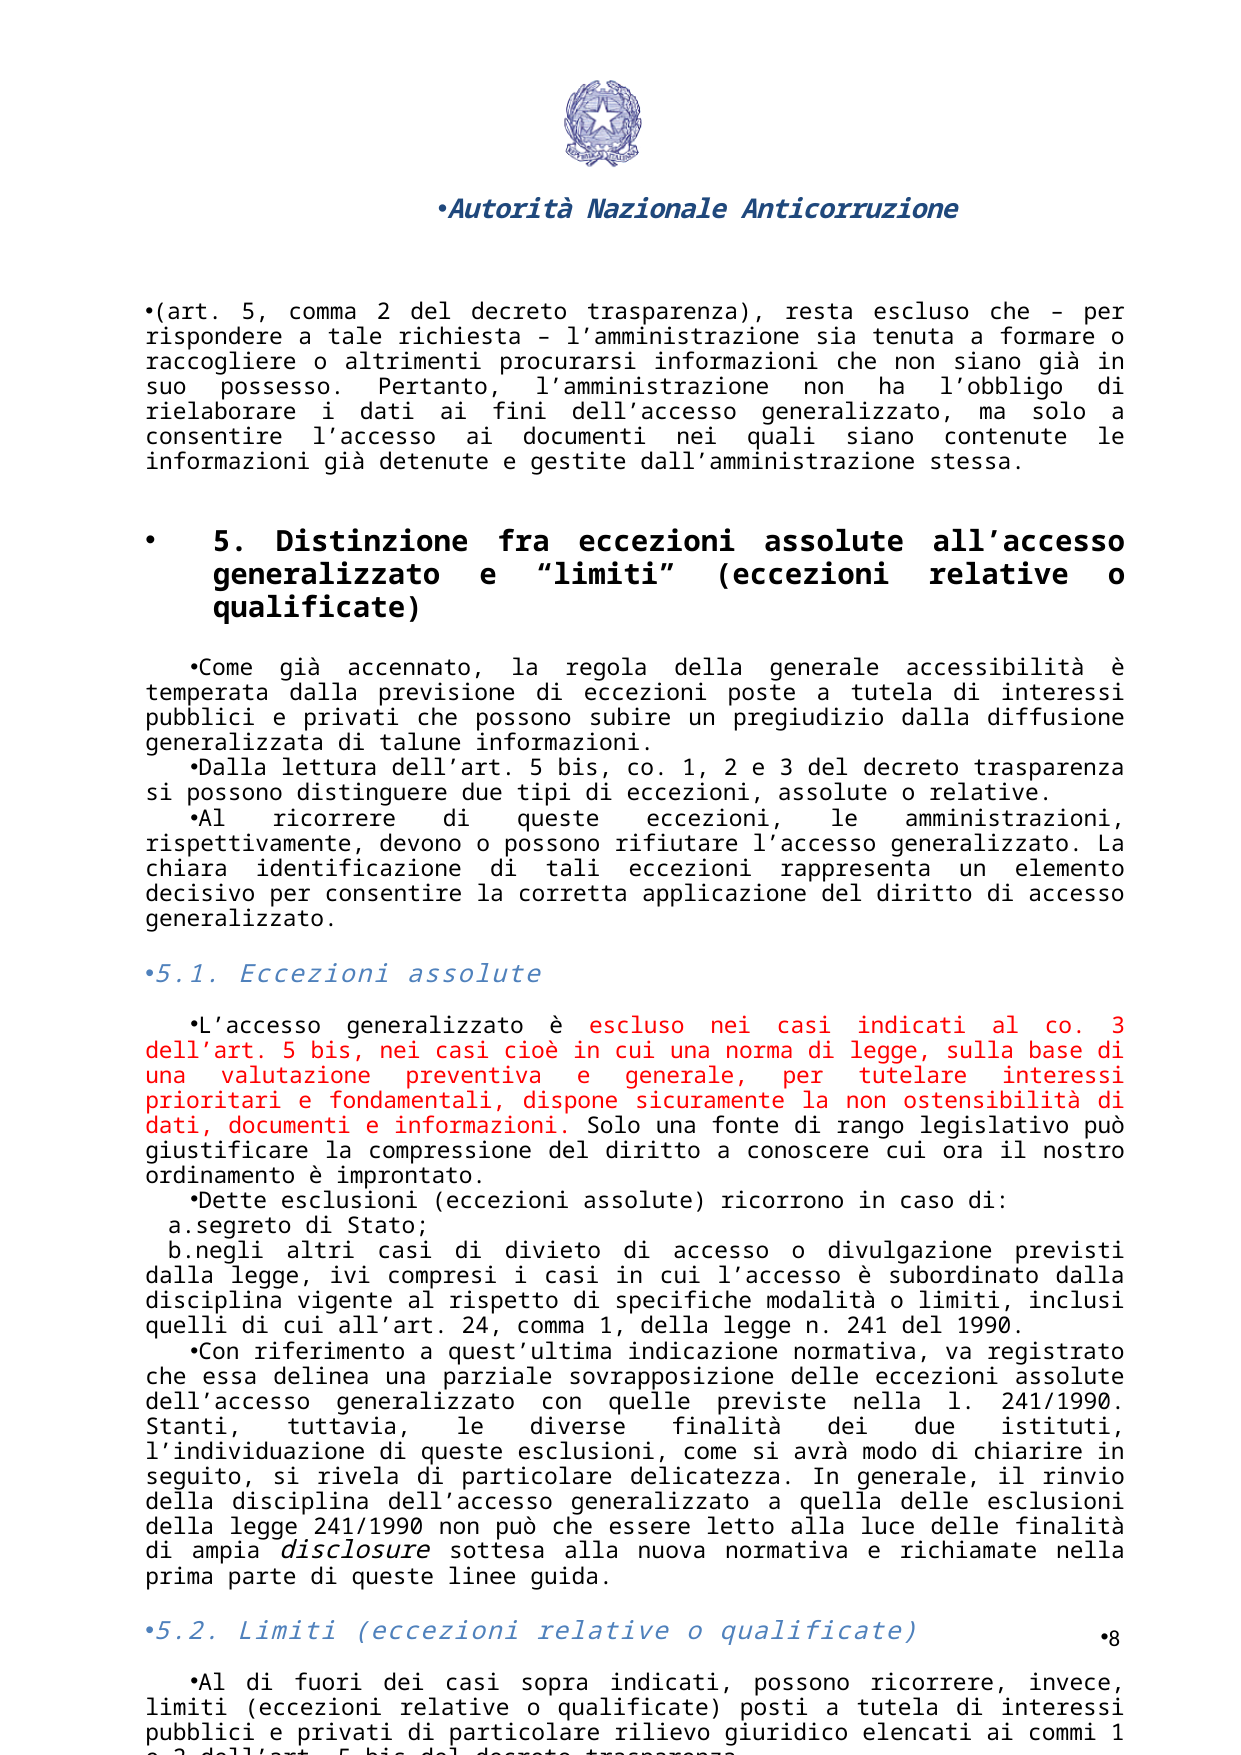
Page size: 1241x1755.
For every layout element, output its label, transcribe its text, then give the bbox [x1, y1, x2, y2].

picture [563, 79, 644, 168]
list 8 [1100, 1622, 1132, 1651]
list Autorità Nazionale Anticorruzione (art. 5, comma 2 del decreto trasparenza), resta escluso che – per rispondere a tale richiesta – l’amministrazione sia tenuta a formare o raccogliere o altrimenti procurarsi informazioni che non siano già in suo possesso. Pertanto, l’amministrazione non ha l’obbligo di rielaborare i dati ai fini dell’accesso generalizzato, ma solo a consentire l’accesso ai documenti nei quali siano contenute le informazioni già detenute e gestite dall’amministrazione stessa. 5. Distinzione fra eccezioni assolute all’accesso generalizzato e “limiti” (eccezioni relative o qualificate) Come già accennato, la regola della generale accessibilità è temperata dalla previsione di eccezioni poste a tutela di interessi pubblici e privati che possono subire un pregiudizio dalla diffusione generalizzata di talune informazioni. Dalla lettura dell’art. 5 bis, co. 1, 2 e 3 del decreto trasparenza si possono distinguere due tipi di eccezioni, assolute o relative. Al ricorrere di queste eccezioni, le amministrazioni, rispettivamente, devono o possono rifiutare l’accesso generalizzato. La chiara identificazione di tali eccezioni rappresenta un elemento decisivo per consentire la corretta applicazione del diritto di accesso generalizzato. 5.1. Eccezioni assolute L’accesso generalizzato è escluso nei casi indicati al co. 3 dell’art. 5 bis, nei casi cioè in cui una norma di legge, sulla base di una valutazione preventiva e generale, per tutelare interessi prioritari e fondamentali, dispone sicuramente la non ostensibilità di dati, documenti e informazioni. Solo una fonte di rango legislativo può giustificare la compressione del diritto a conoscere cui ora il nostro ordinamento è improntato. Dette esclusioni (eccezioni assolute) ricorrono in caso di: segreto di Stato; negli altri casi di divieto di accesso o divulgazione previsti dalla legge, ivi compresi i casi in cui l’accesso è subordinato dalla disciplina vigente al rispetto di specifiche modalità o limiti, inclusi quelli di cui all’art. 24, comma 1, della legge n. 241 del 1990. Con riferimento a quest’ultima indicazione normativa, va registrato che essa delinea una parziale sovrapposizione delle eccezioni assolute dell’accesso generalizzato con quelle previste nella l. 241/1990. Stanti, tuttavia, le diverse finalità dei due istituti, l’individuazione di queste esclusioni, come si avrà modo di chiarire in seguito, si rivela di particolare delicatezza. In generale, il rinvio della disciplina dell’accesso generalizzato a quella delle esclusioni della legge 241/1990 non può che essere letto alla luce delle finalità di ampia disclosure sottesa alla nuova normativa e richiamate nella prima parte di queste linee guida. 5.2. Limiti (eccezioni relative o qualificate) Al di fuori dei casi sopra indicati, possono ricorrere, invece, limiti (eccezioni relative o qualificate) posti a tutela di interessi pubblici e privati di particolare rilievo giuridico elencati ai commi 1 e 2 dell’art. 5-bis del decreto trasparenza. Il legislatore non opera, come nel caso delle eccezioni assolute, una generale e preventiva individuazione di esclusioni all’accesso generalizzato, ma rinvia a una attività valutativa che deve essere effettuata dalle amministrazioni con la tecnica del bilanciamento, caso per caso, tra l’interesse pubblico alla disclosure generalizzata e la tutela di altrettanto validi interessi considerati dall’ordinamento. L’amministrazione, cioè, è tenuta a verificare, una volta accertata l’assenza di eccezioni assolute, se l’ostensione degli atti possa determinare un pregiudizio concreto e probabile agli interessi indicati dal legislatore. [130, 193, 1141, 1623]
